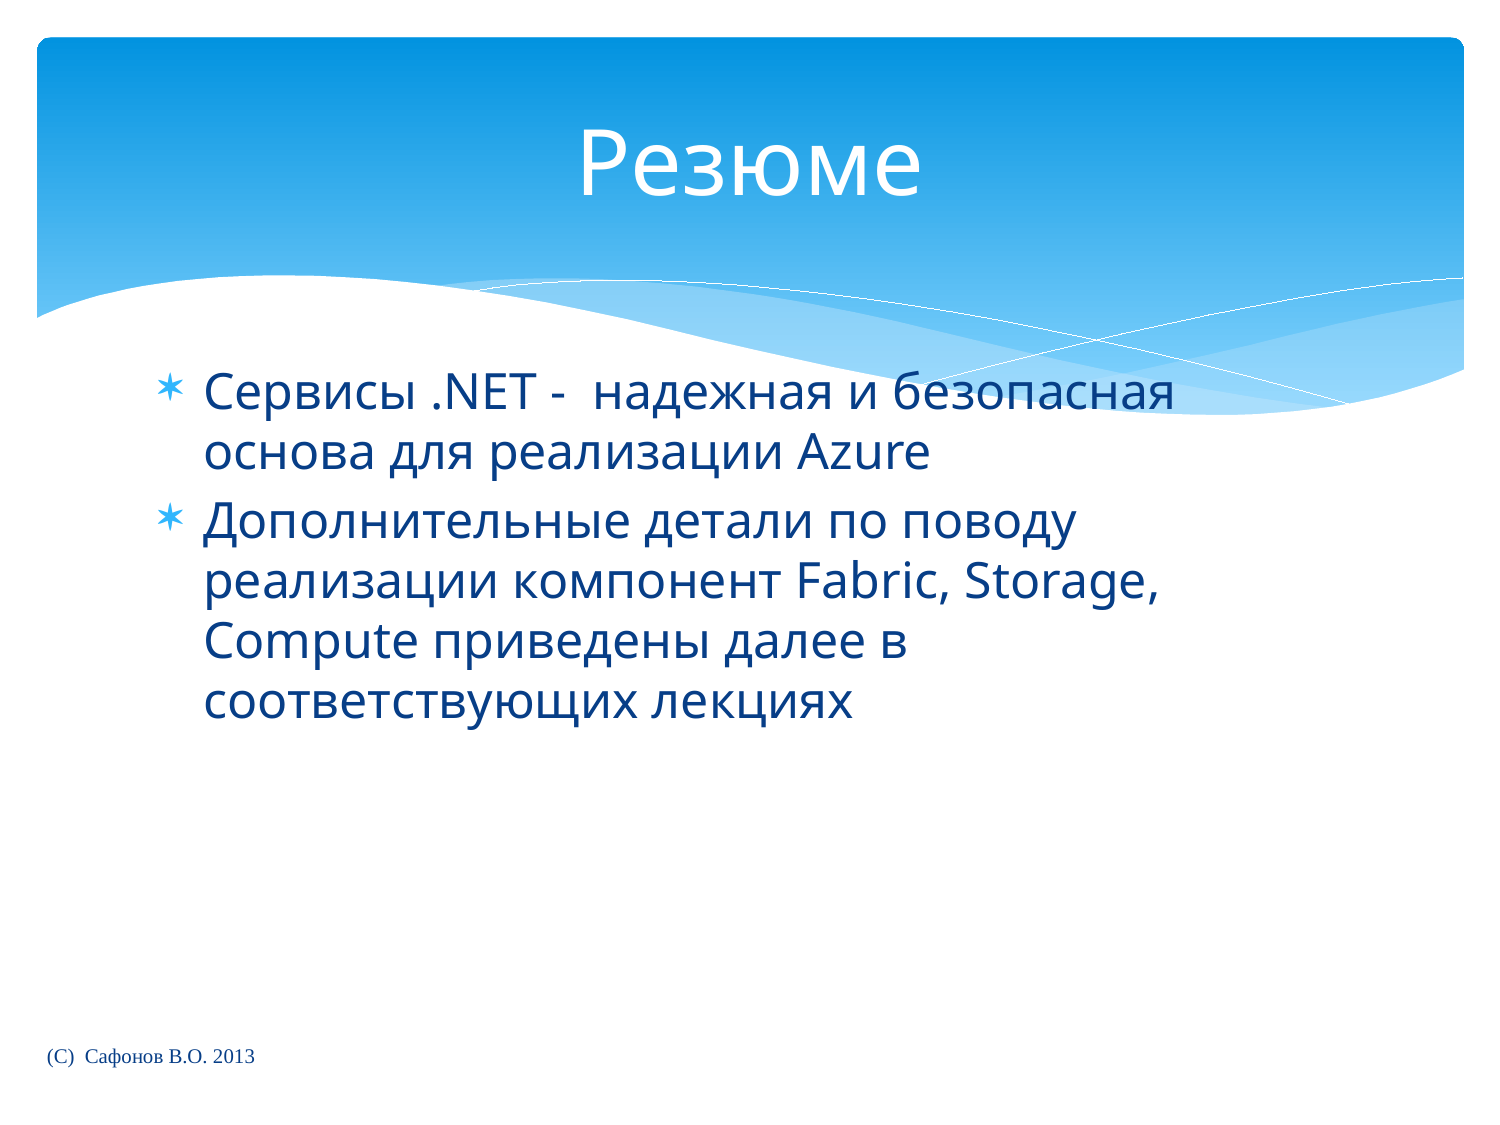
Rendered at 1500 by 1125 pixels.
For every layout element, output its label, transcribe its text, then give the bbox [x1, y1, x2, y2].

list Сервисы .NET - надежная и безопасная основа для реализации Azure Дополнительные детали по поводу реализации компонент Fabric, Storage, Compute приведены далее в соответствующих лекциях [143, 351, 1372, 1005]
title Резюме [75, 55, 1425, 261]
footer (C) Сафонов В.О. 2013 [31, 1025, 653, 1086]
